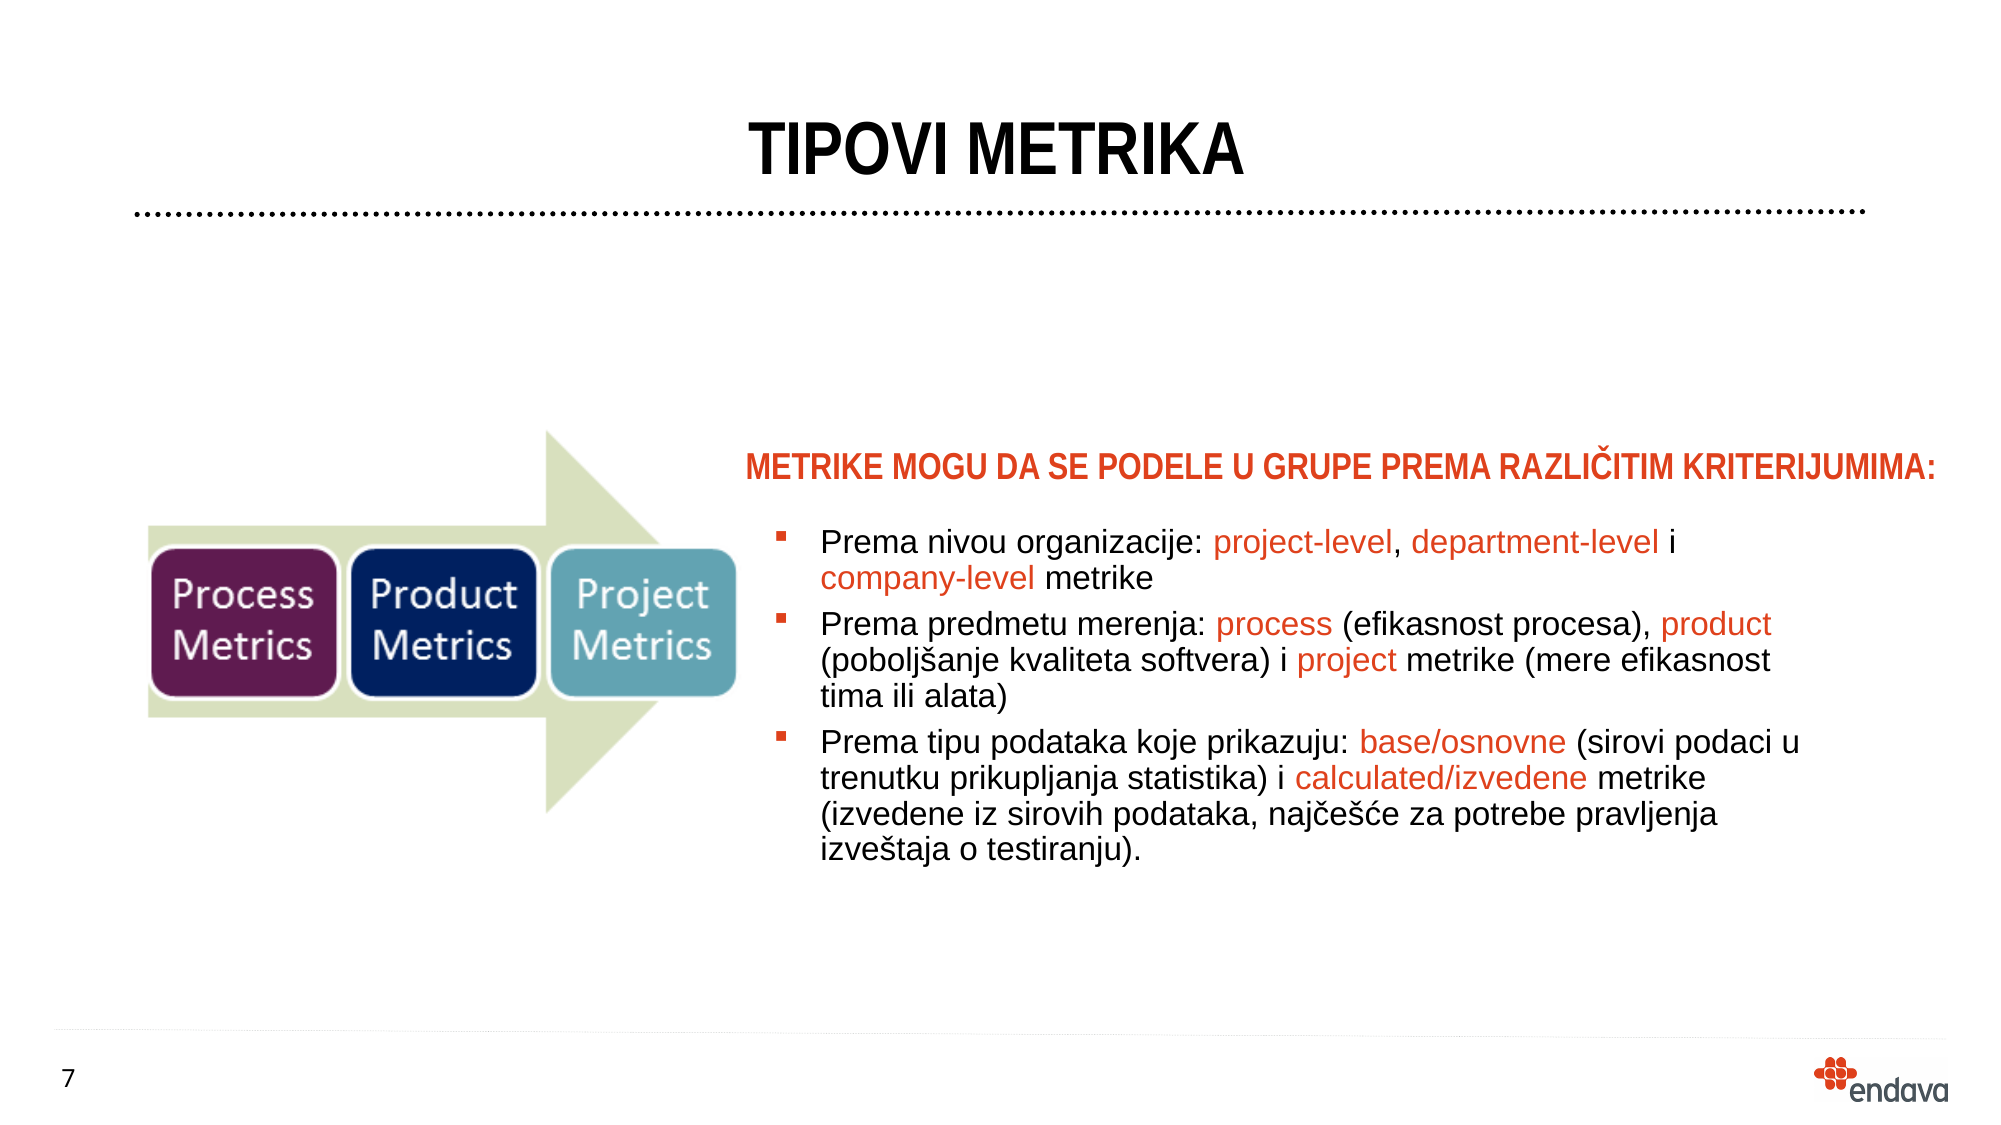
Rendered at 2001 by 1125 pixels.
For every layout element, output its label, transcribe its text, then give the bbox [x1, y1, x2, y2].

picture [132, 407, 756, 822]
list Metrike mogu da se podele u grupe prema raZličitim kriterijumima: [756, 425, 1962, 496]
title Tipovi metrika [198, 26, 1812, 195]
picture [1814, 1057, 1948, 1102]
text_box Prema nivou organizacije: project-level, department-level i company-level metrike Prema predmetu merenja: process (efikasnost procesa), product (poboljšanje kvaliteta softvera) i project metrike (mere efikasnost tima ili alata) Prema tipu podataka koje prikazuju: base/osnovne (sirovi podaci u trenutku prikupljanja statistika) i calculated/izvedene metrike (izvedene iz sirovih podataka, najčešće za potrebe pravljenja izveštaja o testiranju). [773, 524, 1824, 928]
